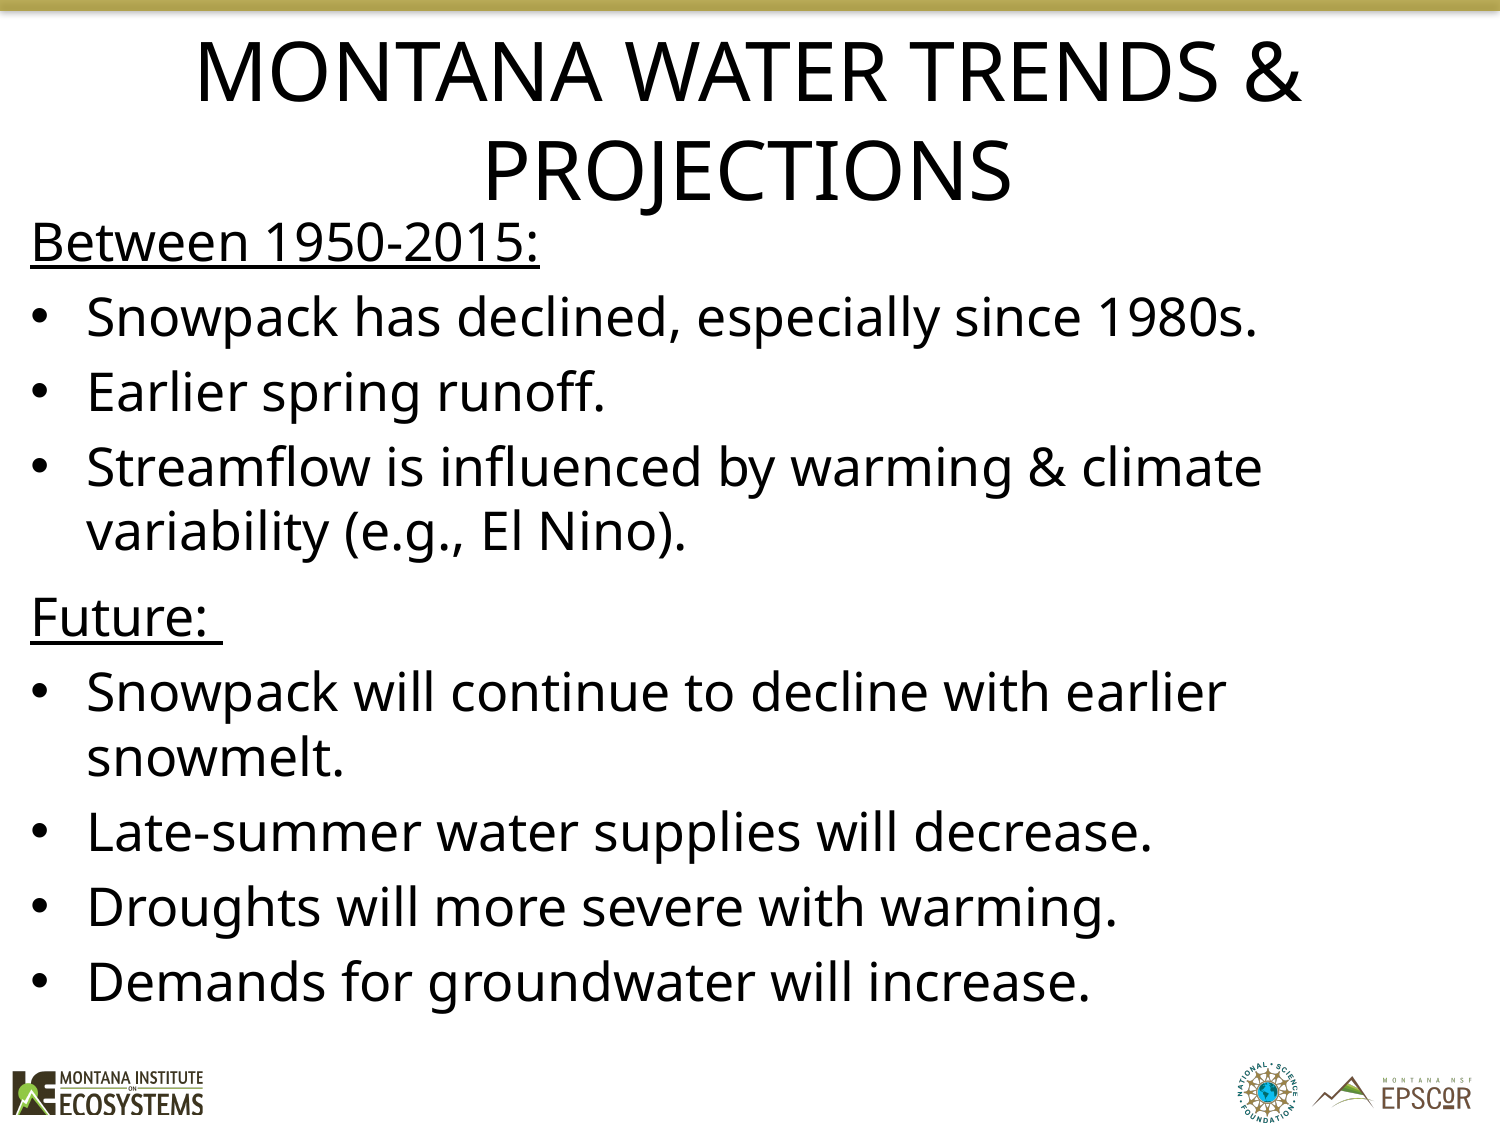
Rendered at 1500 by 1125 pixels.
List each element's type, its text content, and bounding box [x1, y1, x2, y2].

title Montana Water Trends & Projections [12, 11, 1484, 225]
list Between 1950-2015: Snowpack has declined, especially since 1980s. Earlier spring runoff. Streamflow is influenced by warming & climate variability (e.g., El Nino). Future: Snowpack will continue to decline with earlier snowmelt. Late-summer water supplies will decrease. Droughts will more severe with warming. Demands for groundwater will increase. [15, 200, 1487, 1025]
